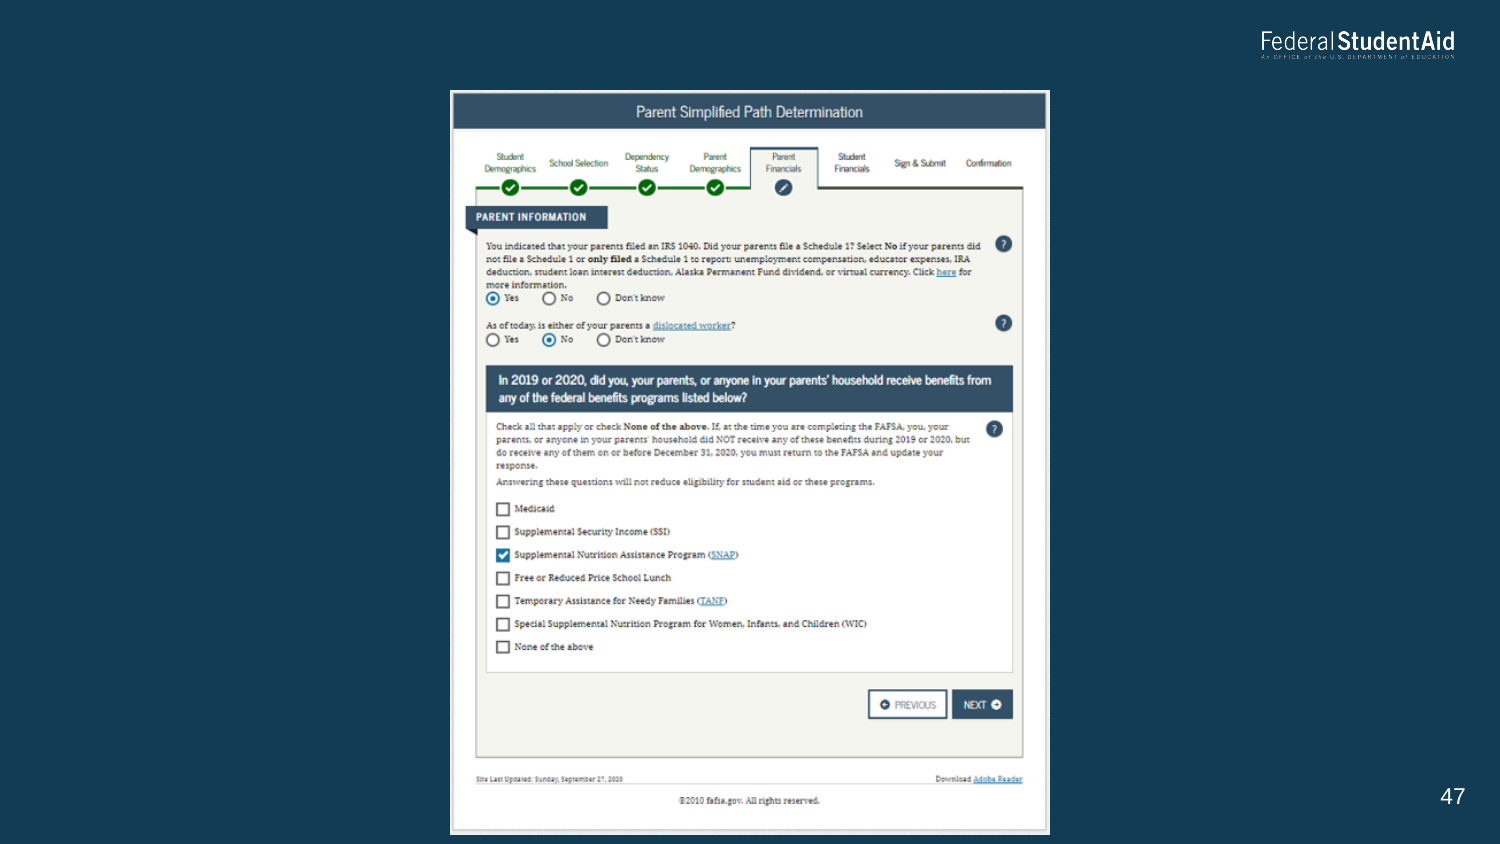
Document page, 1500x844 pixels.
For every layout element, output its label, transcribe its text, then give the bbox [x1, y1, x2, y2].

picture [1261, 31, 1454, 59]
slide_number 47 [1440, 781, 1490, 821]
picture [450, 90, 1050, 836]
